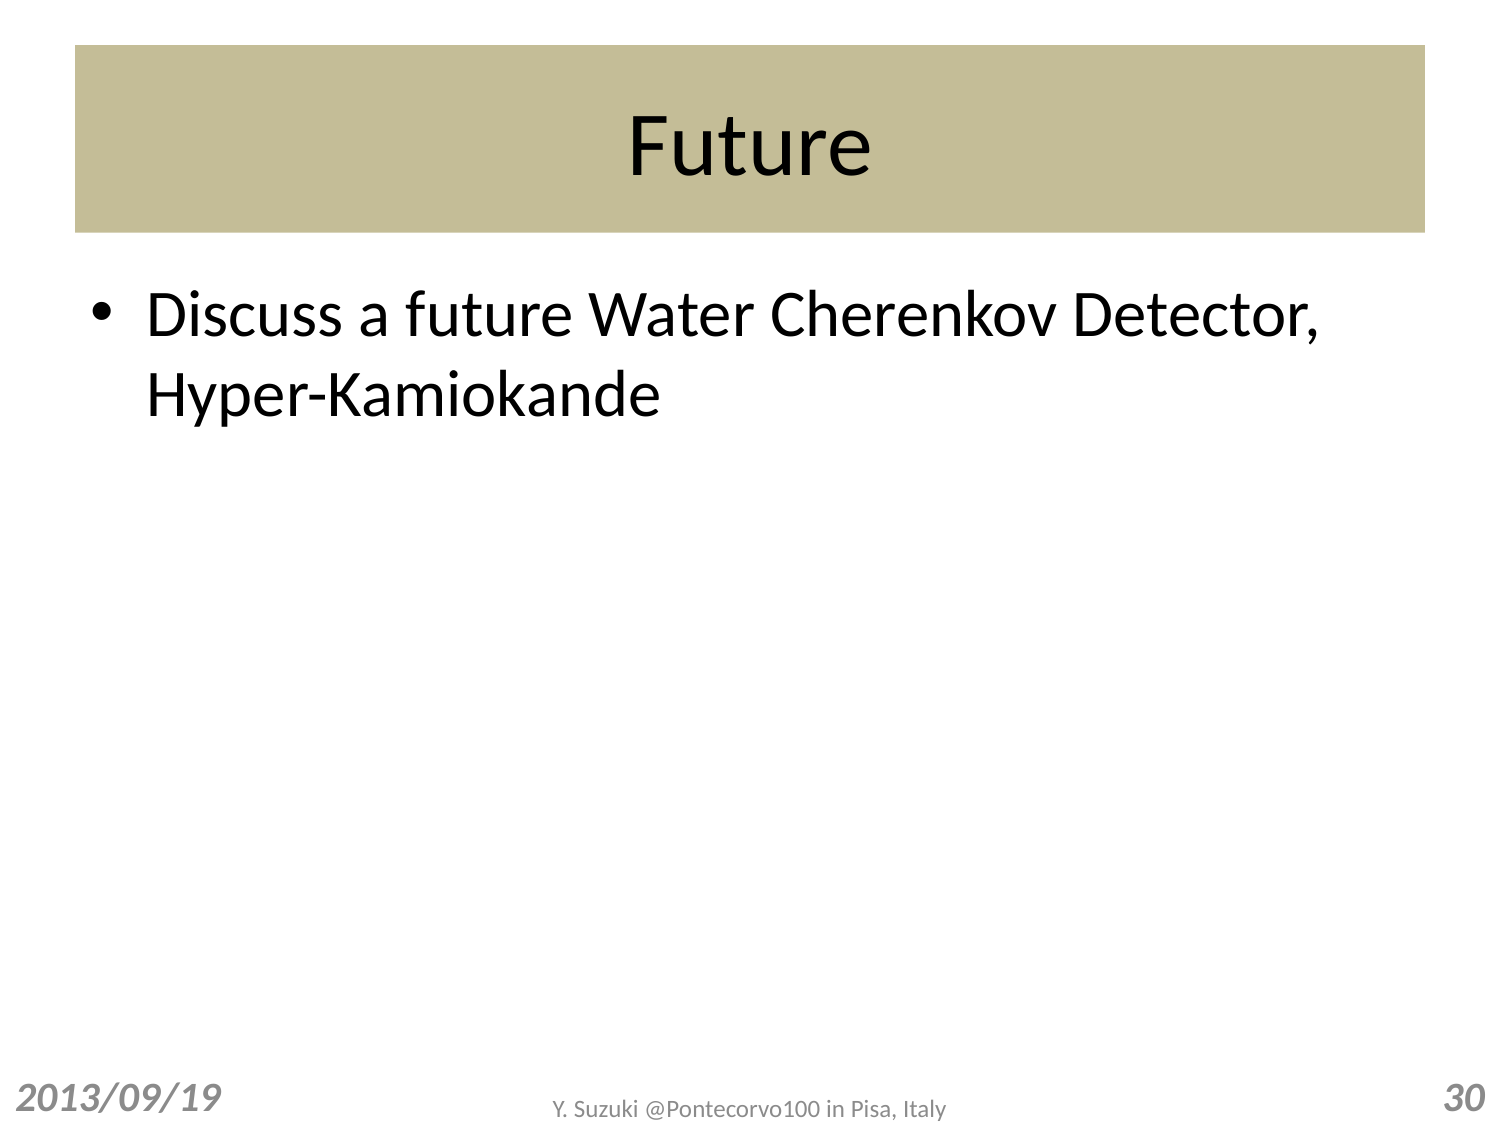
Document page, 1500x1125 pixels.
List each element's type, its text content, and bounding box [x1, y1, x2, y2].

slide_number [0, 1065, 350, 1125]
list Discuss a future Water Cherenkov Detector, Hyper-Kamiokande [75, 262, 1425, 1005]
footer Y. Suzuki @Pontecorvo100 in Pisa, Italy [350, 1091, 1149, 1124]
title Future [75, 45, 1425, 233]
slide_number 30 [1149, 1065, 1500, 1125]
